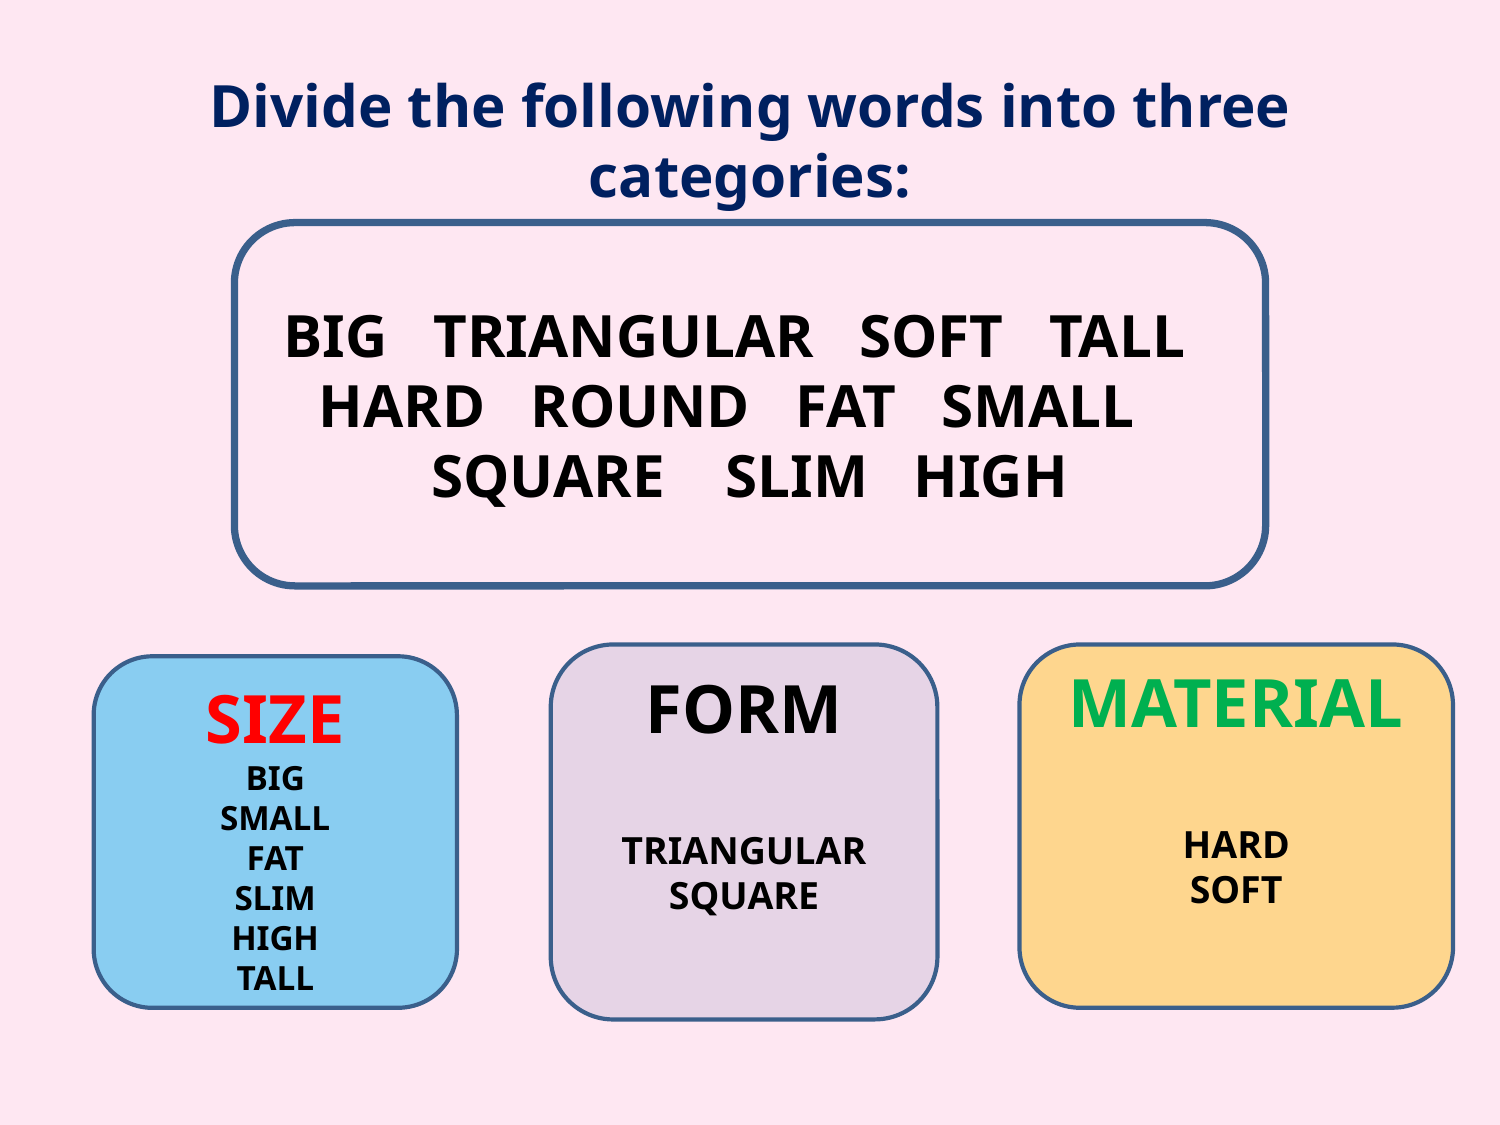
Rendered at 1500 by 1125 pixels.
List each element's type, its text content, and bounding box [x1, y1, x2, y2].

text_box SIZE BIG SMALL FAT SLIM HIGH TALL [91, 654, 460, 1010]
text_box FORM TRIANGULAR SQUARE [548, 642, 940, 1022]
text_box BIG TRIANGULAR SOFT TALL HARD ROUND FAT SMALL SQUARE SLIM HIGH [232, 220, 1268, 588]
text_box MATERIAL HARD SOFT [1017, 642, 1456, 1010]
title Divide the following words into three categories: [75, 45, 1425, 233]
